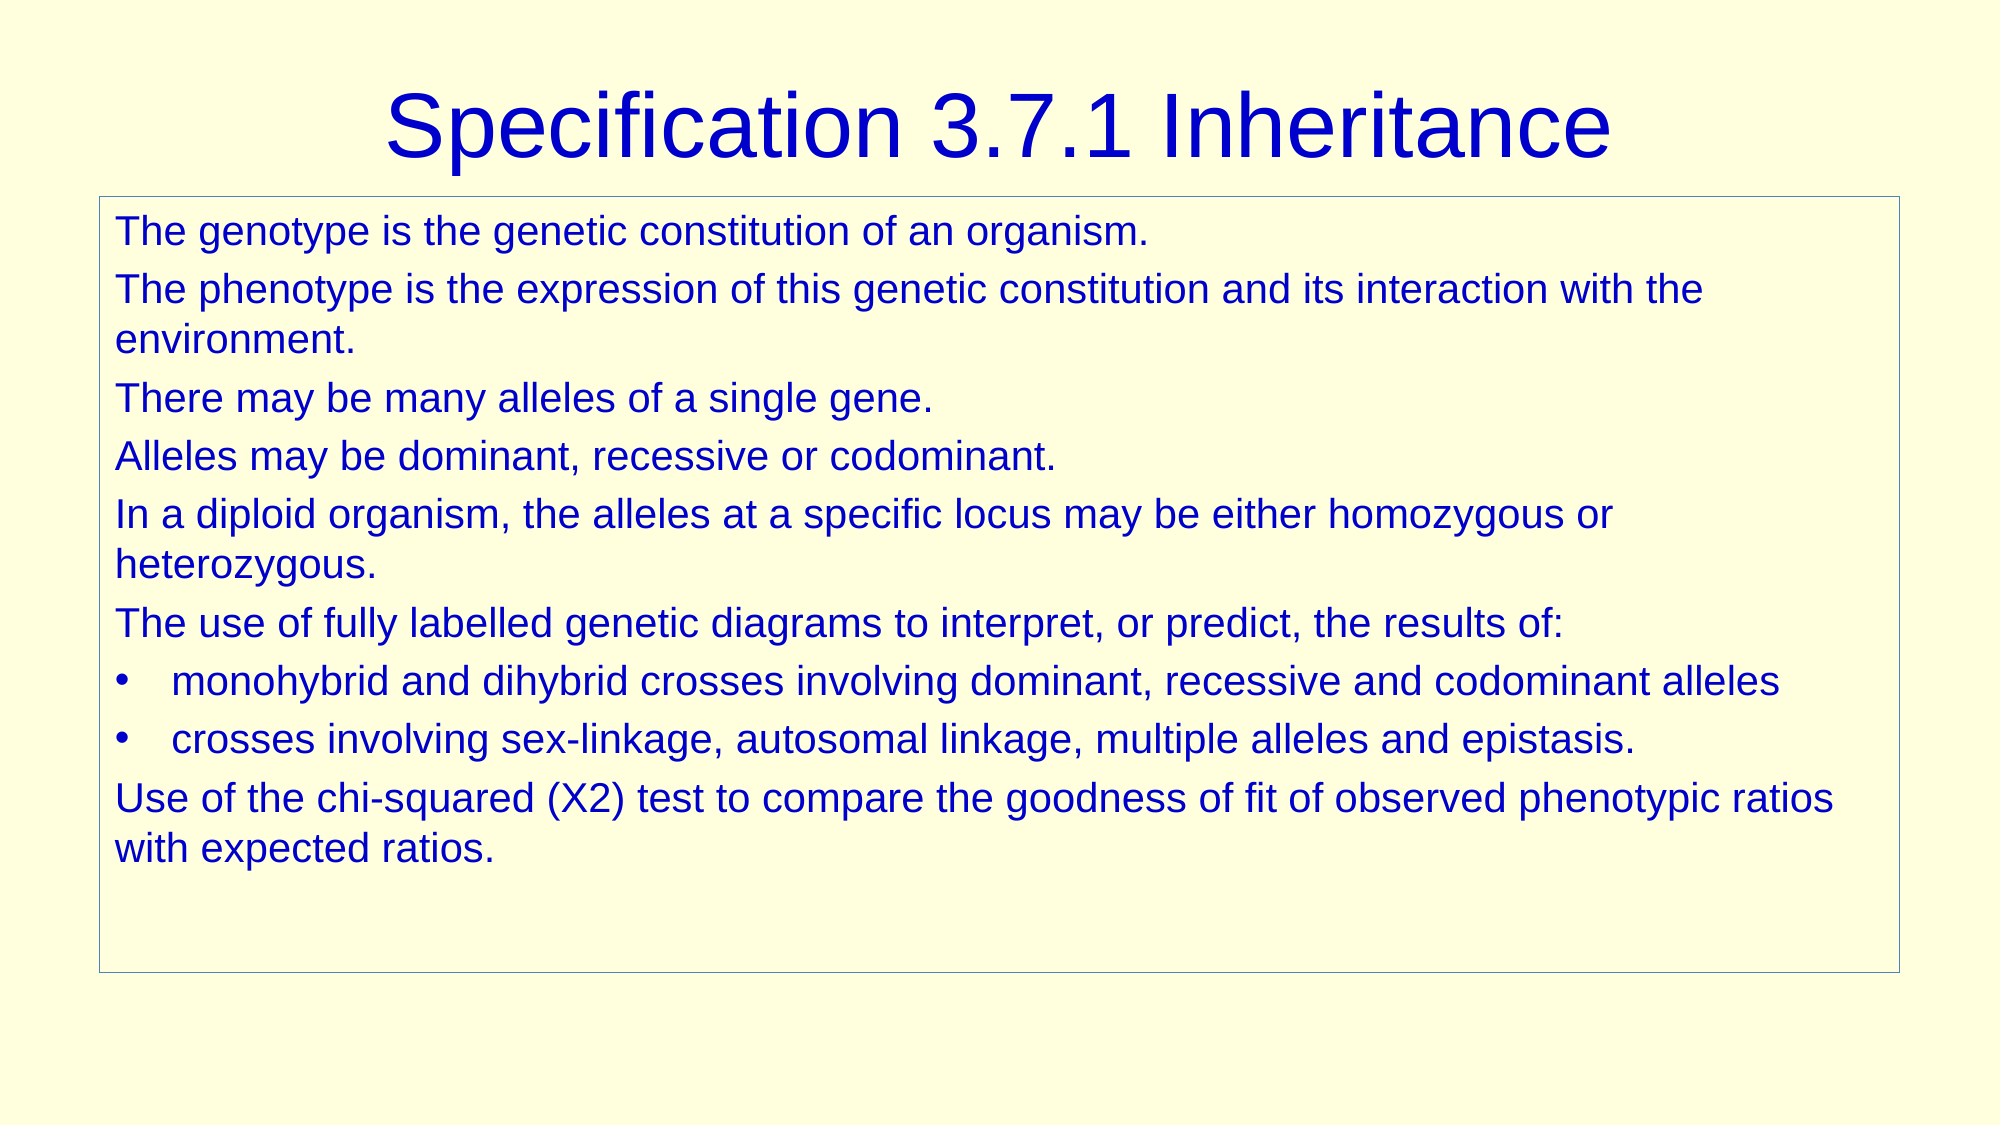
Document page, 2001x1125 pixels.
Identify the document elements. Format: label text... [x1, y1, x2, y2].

title Specification 3.7.1 Inheritance [99, 45, 1900, 196]
list The genotype is the genetic constitution of an organism. The phenotype is the expression of this genetic constitution and its interaction with the environment. There may be many alleles of a single gene. Alleles may be dominant, recessive or codominant. In a diploid organism, the alleles at a specific locus may be either homozygous or heterozygous. The use of fully labelled genetic diagrams to interpret, or predict, the results of: monohybrid and dihybrid crosses involving dominant, recessive and codominant alleles crosses involving sex-linkage, autosomal linkage, multiple alleles and epistasis. Use of the chi-squared (X2) test to compare the goodness of fit of observed phenotypic ratios with expected ratios. [99, 196, 1900, 973]
